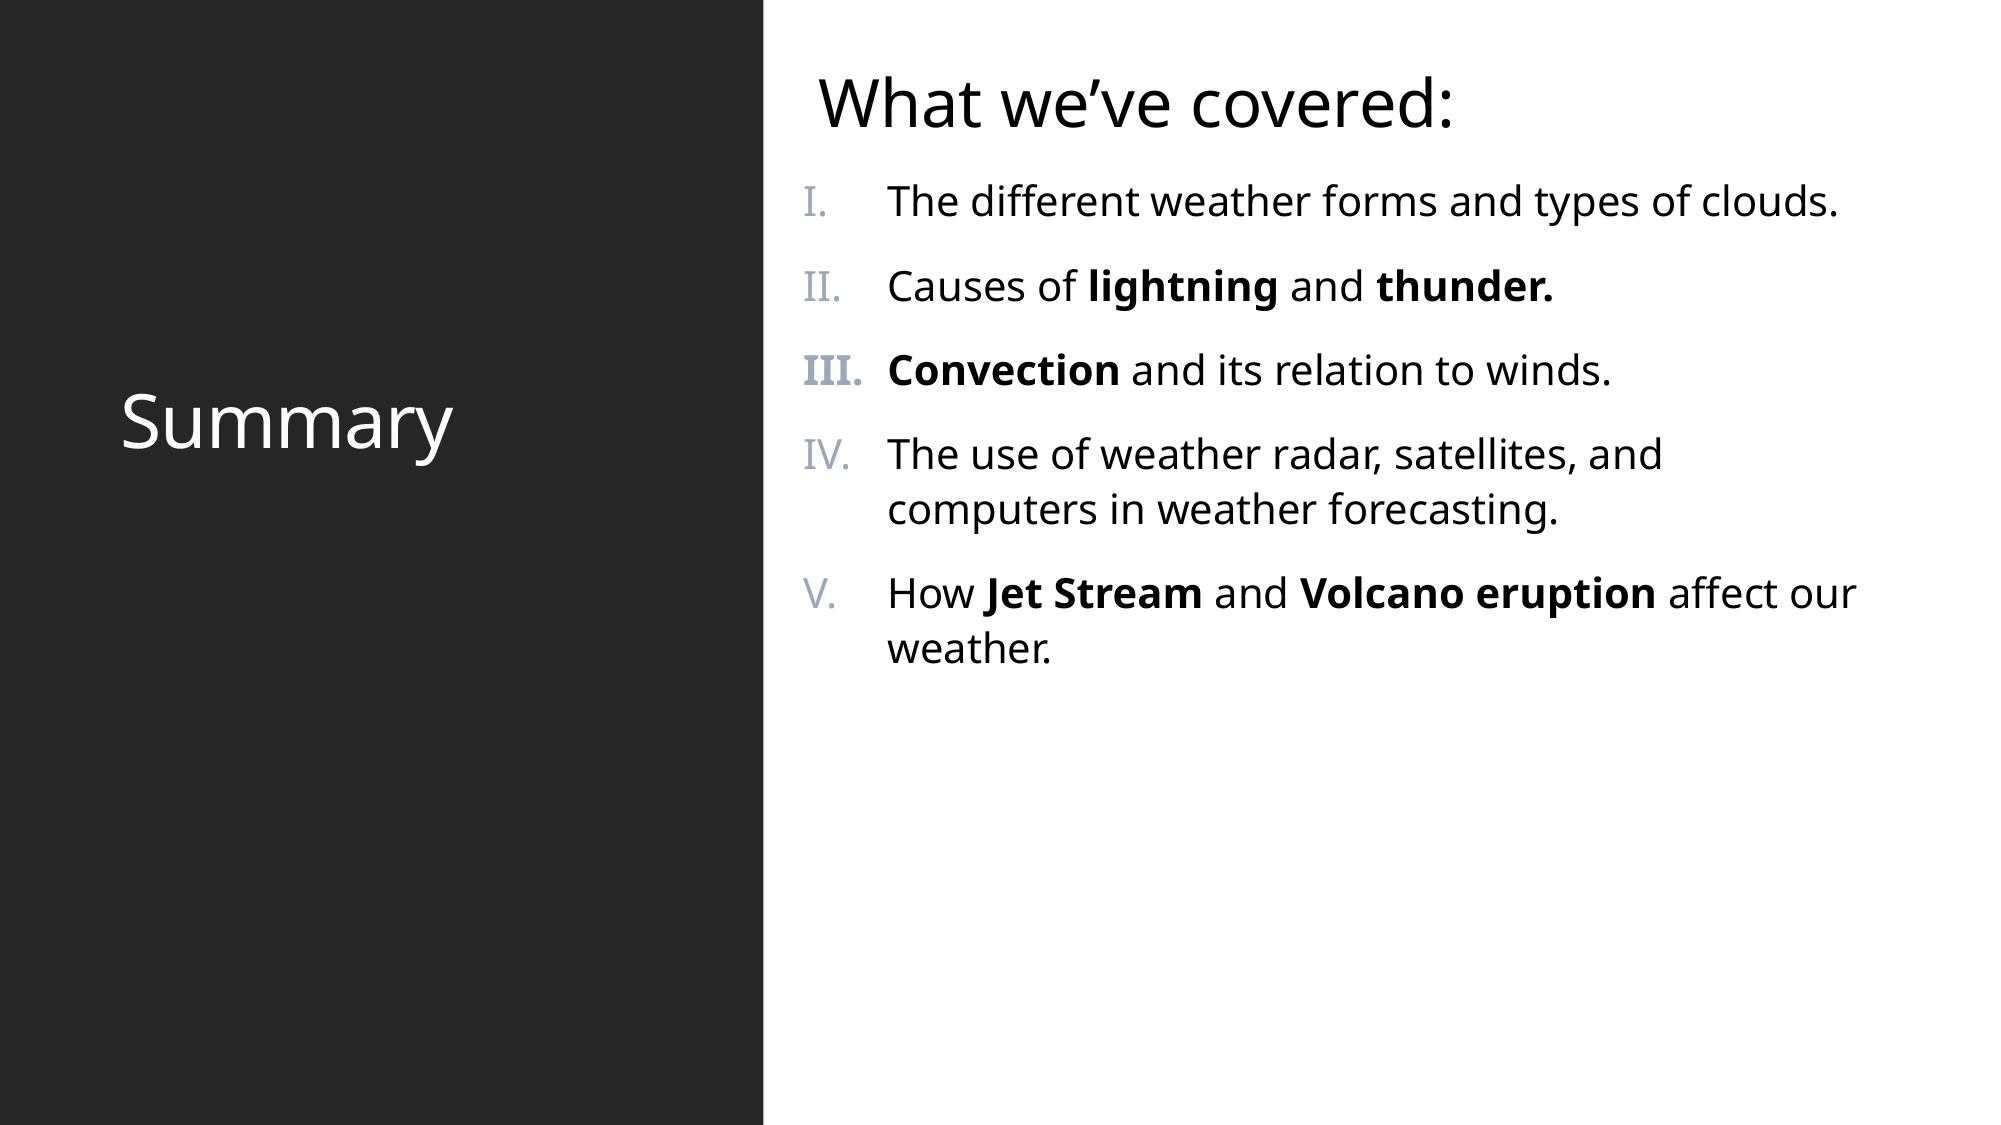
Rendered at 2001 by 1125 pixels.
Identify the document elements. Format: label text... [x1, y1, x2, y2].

title Summary [105, 128, 683, 473]
list What we’ve covered: The different weather forms and types of clouds. Causes of lightning and thunder. Convection and its relation to winds. The use of weather radar, satellites, and computers in weather forecasting. How Jet Stream and Volcano eruption affect our weather. [803, 45, 1868, 1080]
